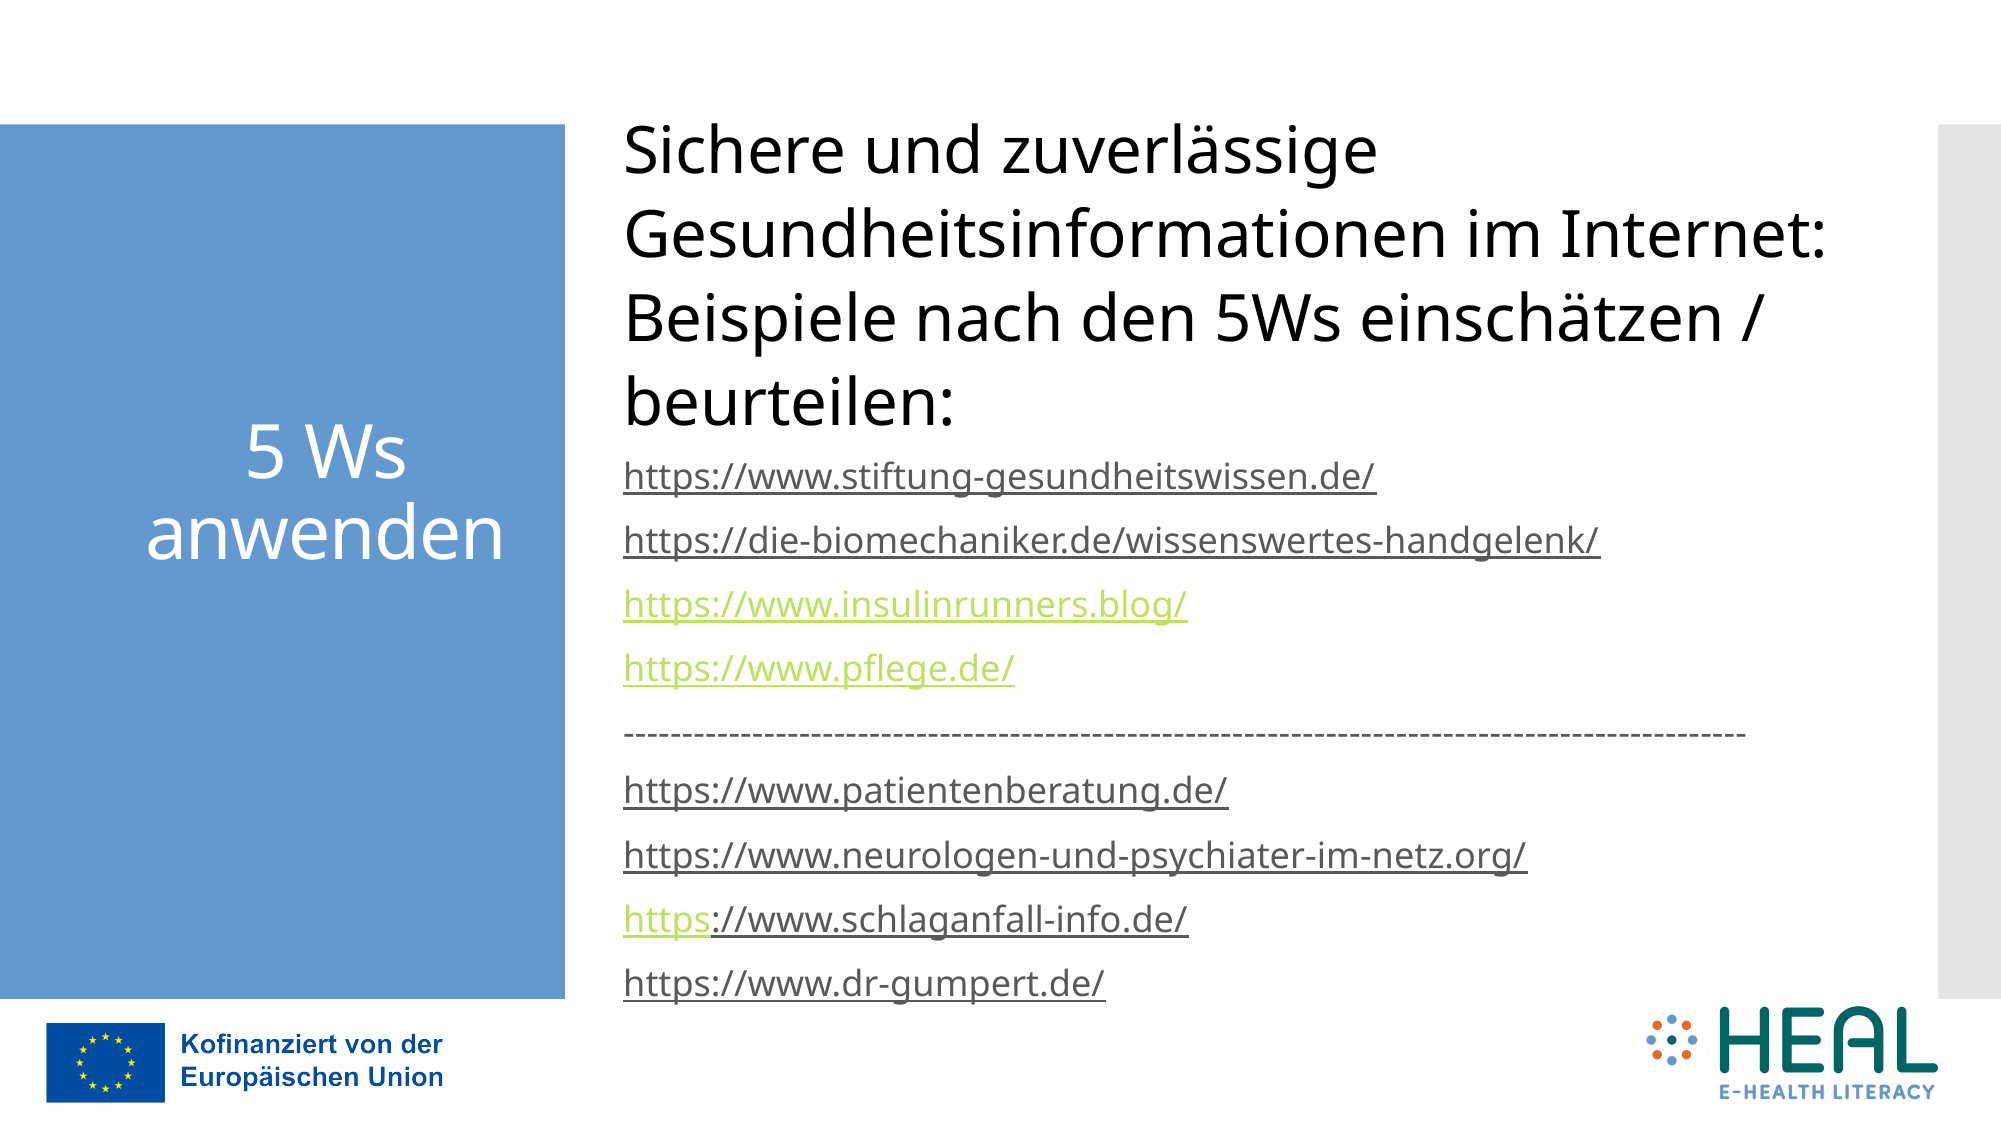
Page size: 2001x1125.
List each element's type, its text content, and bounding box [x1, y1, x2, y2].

text_box Sichere und zuverlässige Gesundheitsinformationen im Internet: Beispiele nach den 5Ws einschätzen / beurteilen: https://www.stiftung-gesundheitswissen.de/ https://die-biomechaniker.de/wissenswertes-handgelenk/ https://www.insulinrunners.blog/ https://www.pflege.de/ ------------------------------------------------------------------------------------------------ https://www.patientenberatung.de/ https://www.neurologen-und-psychiater-im-netz.org/ https://www.schlaganfall-info.de/ https://www.dr-gumpert.de/ [608, 95, 1902, 1044]
picture [1622, 983, 1958, 1122]
title 5 Ws anwenden [98, 293, 554, 867]
picture [41, 1018, 467, 1108]
